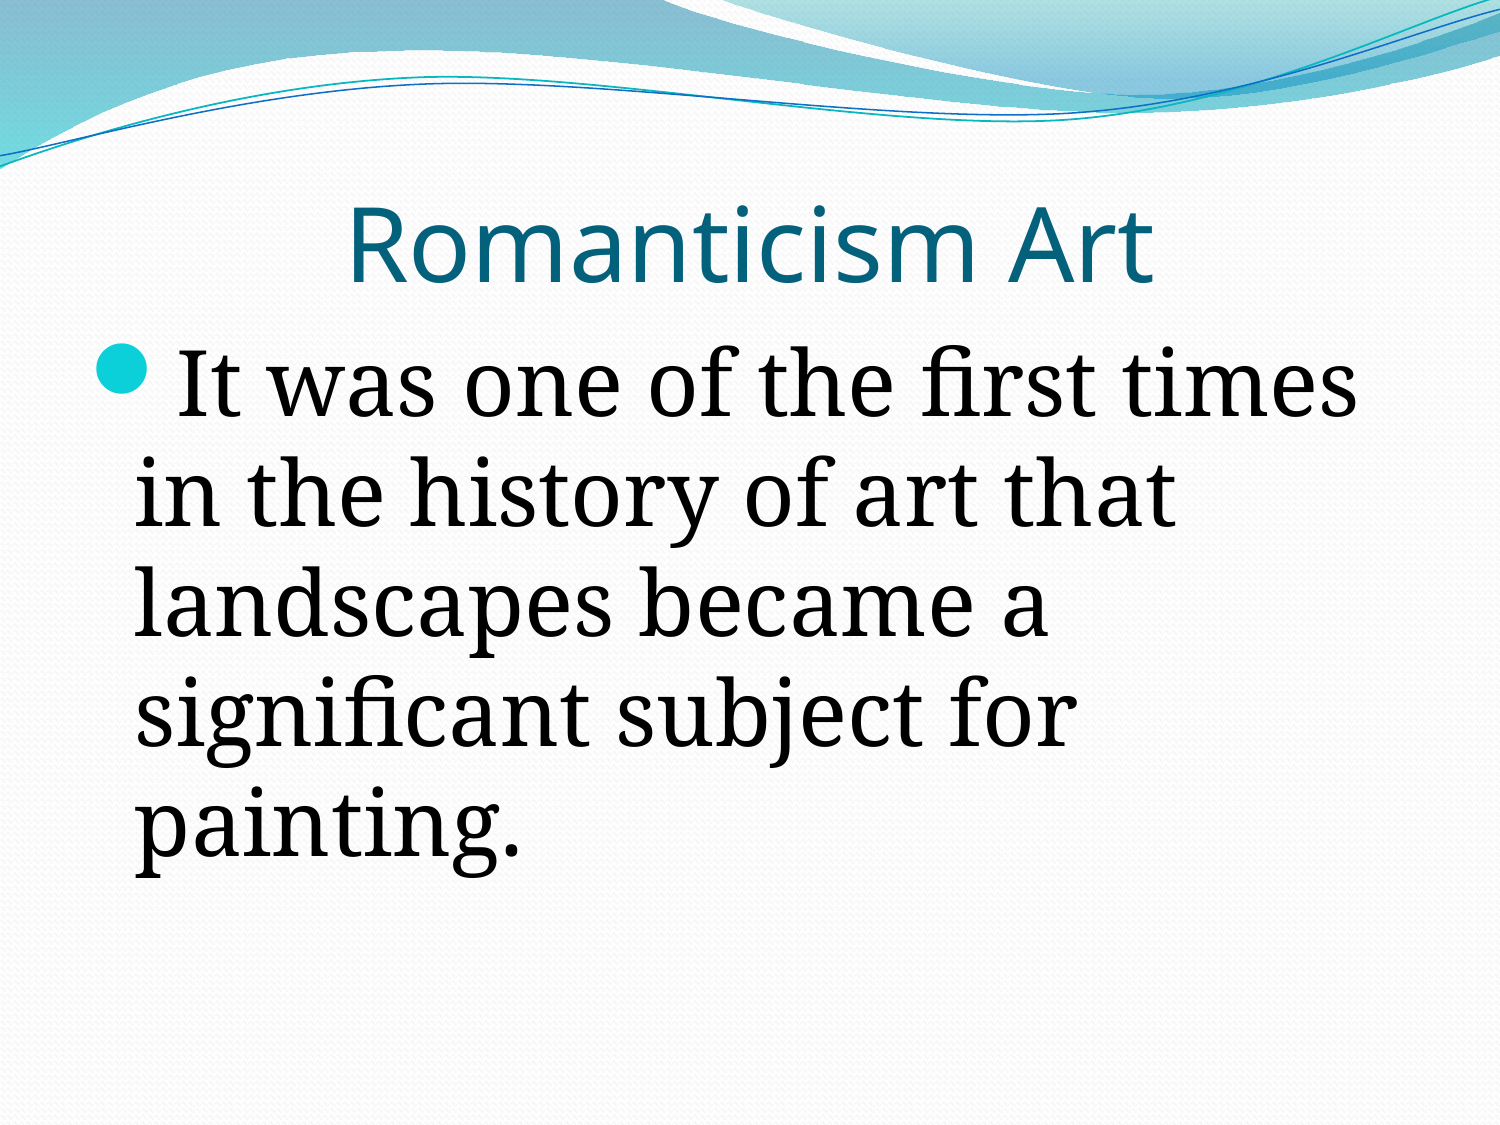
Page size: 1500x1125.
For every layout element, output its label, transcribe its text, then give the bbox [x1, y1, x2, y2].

title Romanticism Art [75, 115, 1425, 303]
list It was one of the first times in the history of art that landscapes became a significant subject for painting. [75, 317, 1425, 1038]
